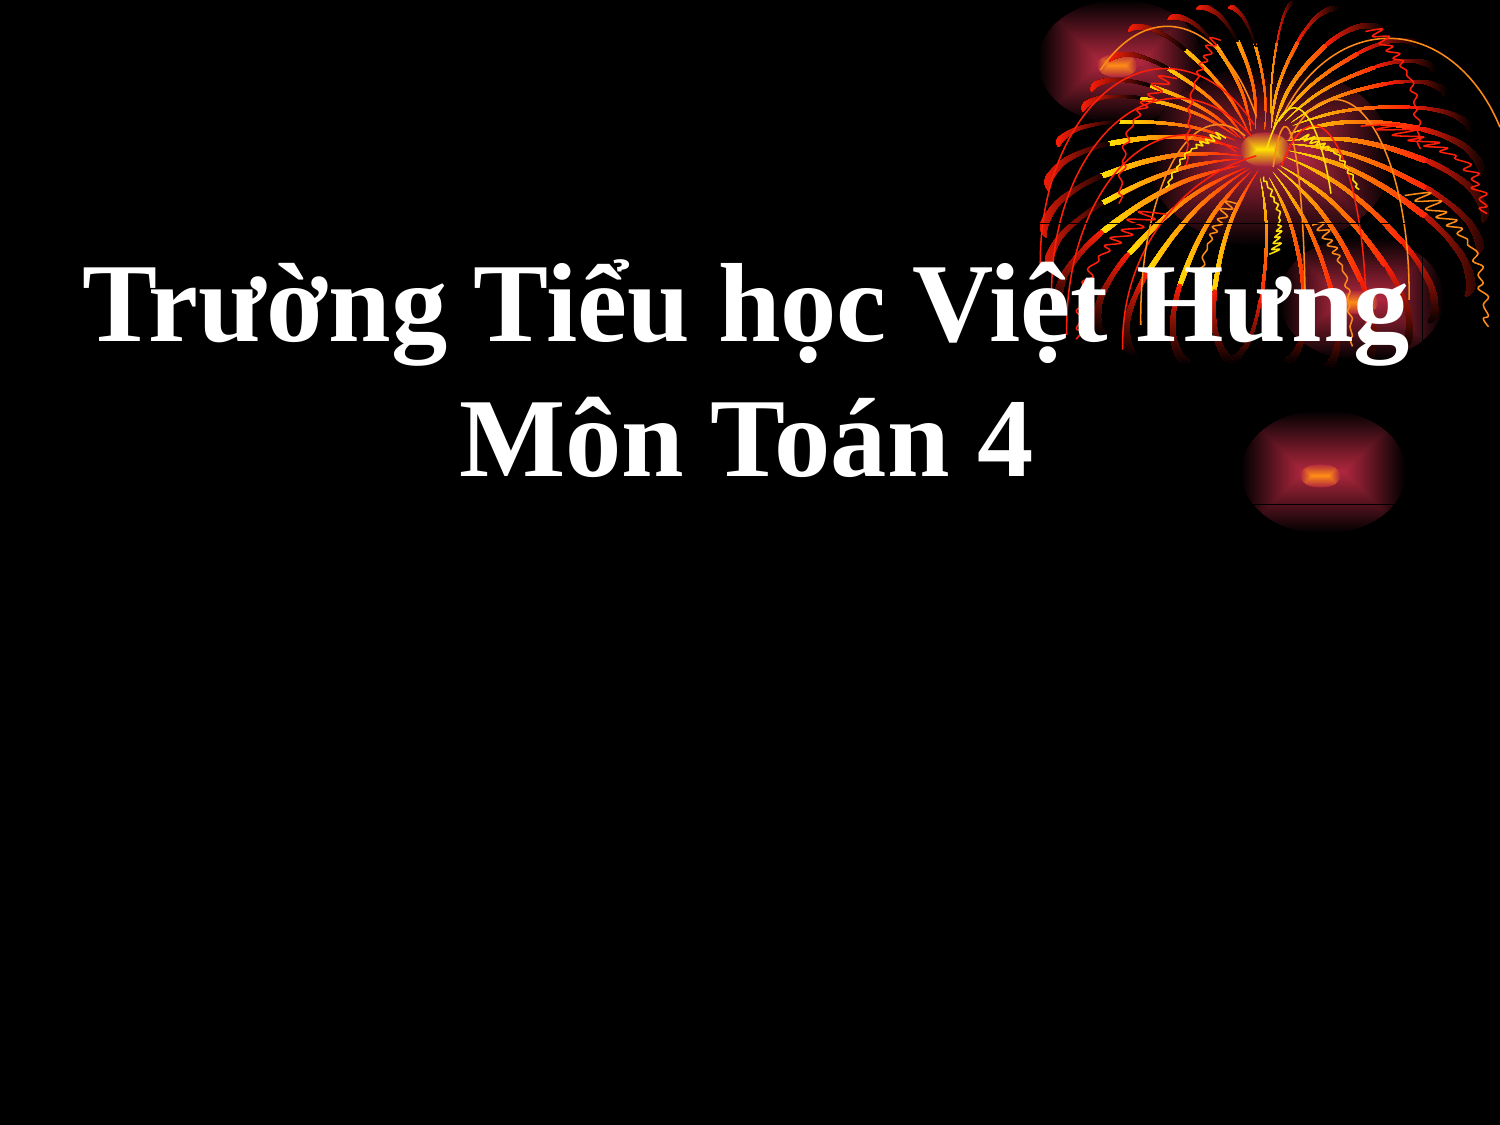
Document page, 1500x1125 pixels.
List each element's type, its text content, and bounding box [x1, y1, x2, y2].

text_box Trường Tiểu học Việt Hưng Môn Toán 4 [70, 223, 1423, 505]
